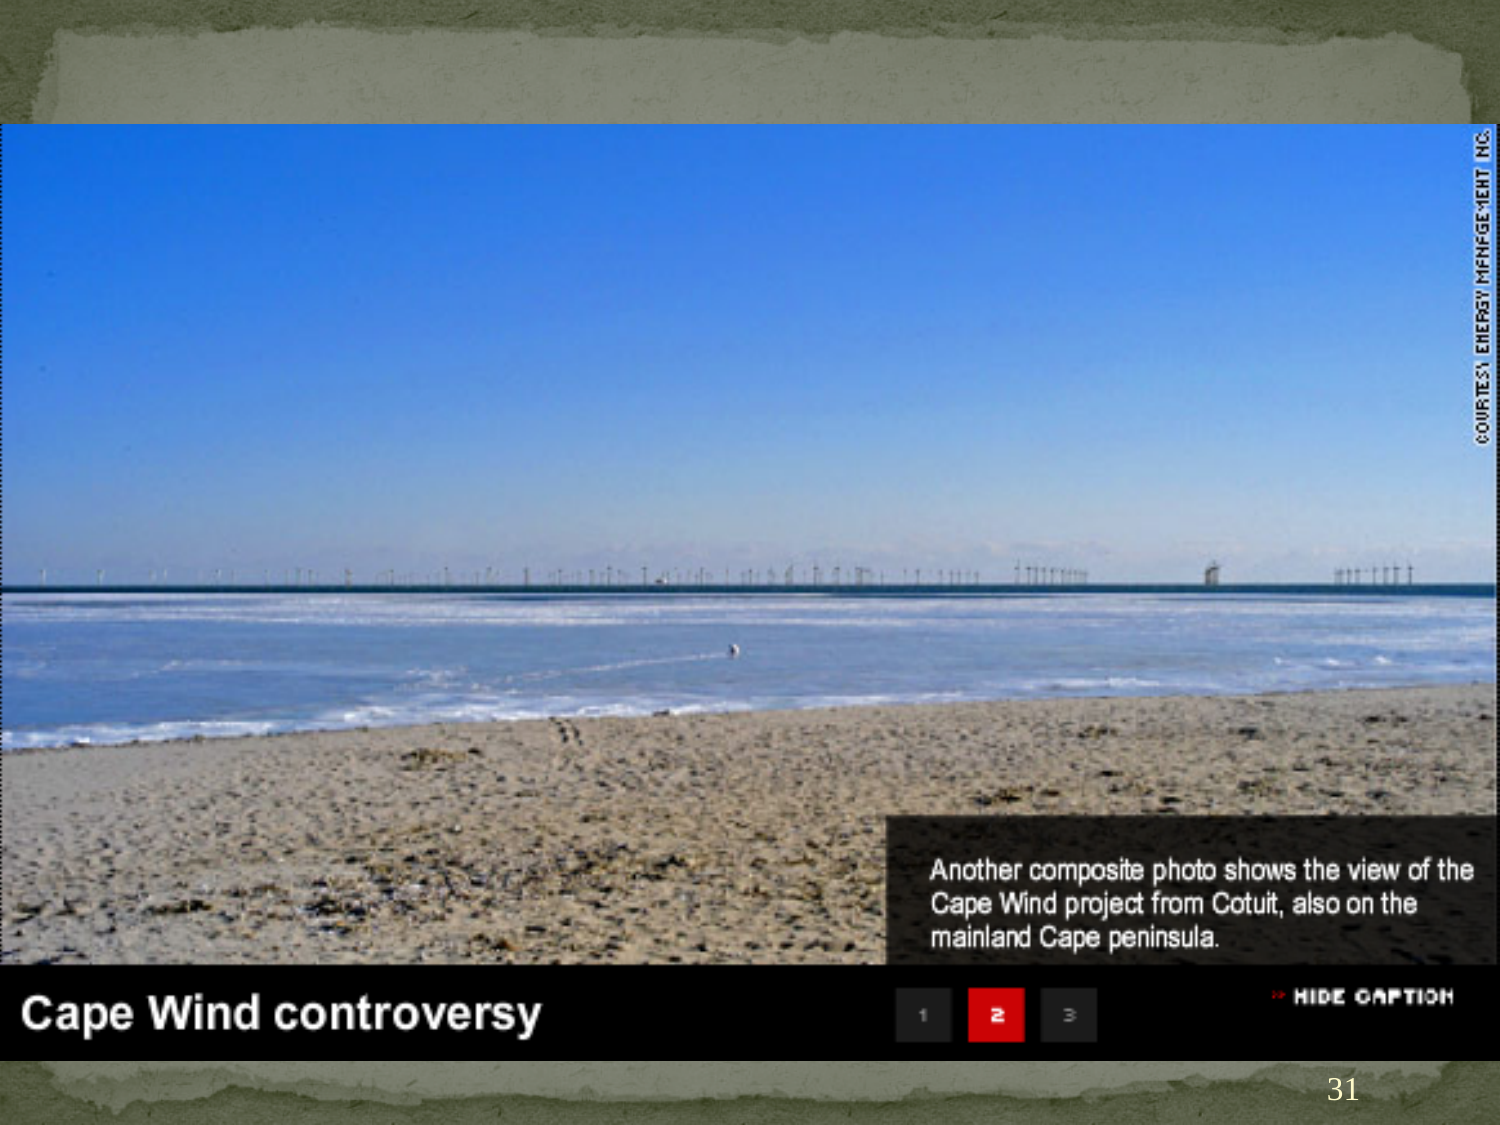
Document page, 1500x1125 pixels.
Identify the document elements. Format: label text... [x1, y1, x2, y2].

picture [0, 124, 1500, 1061]
slide_number 31 [1187, 1068, 1500, 1125]
